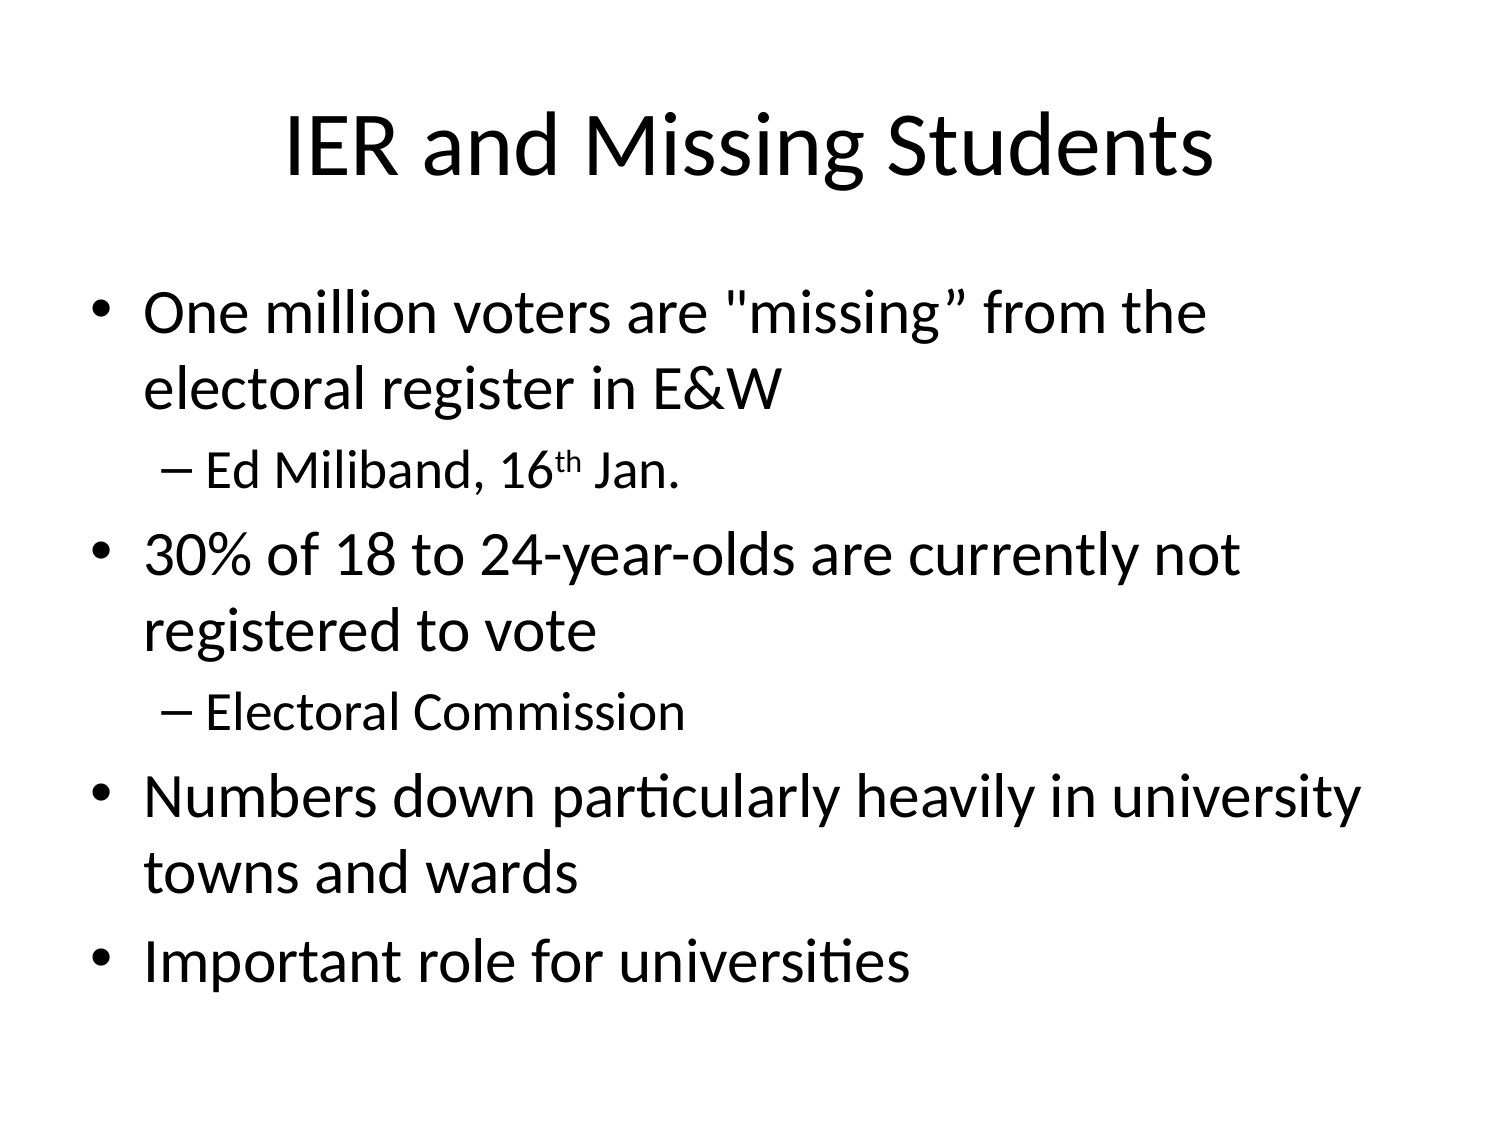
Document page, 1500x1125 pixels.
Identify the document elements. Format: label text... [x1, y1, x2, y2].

list One million voters are "missing” from the electoral register in E&W Ed Miliband, 16th Jan. 30% of 18 to 24-year-olds are currently not registered to vote Electoral Commission Numbers down particularly heavily in university towns and wards Important role for universities [75, 262, 1425, 1005]
title IER and Missing Students [75, 45, 1425, 233]
